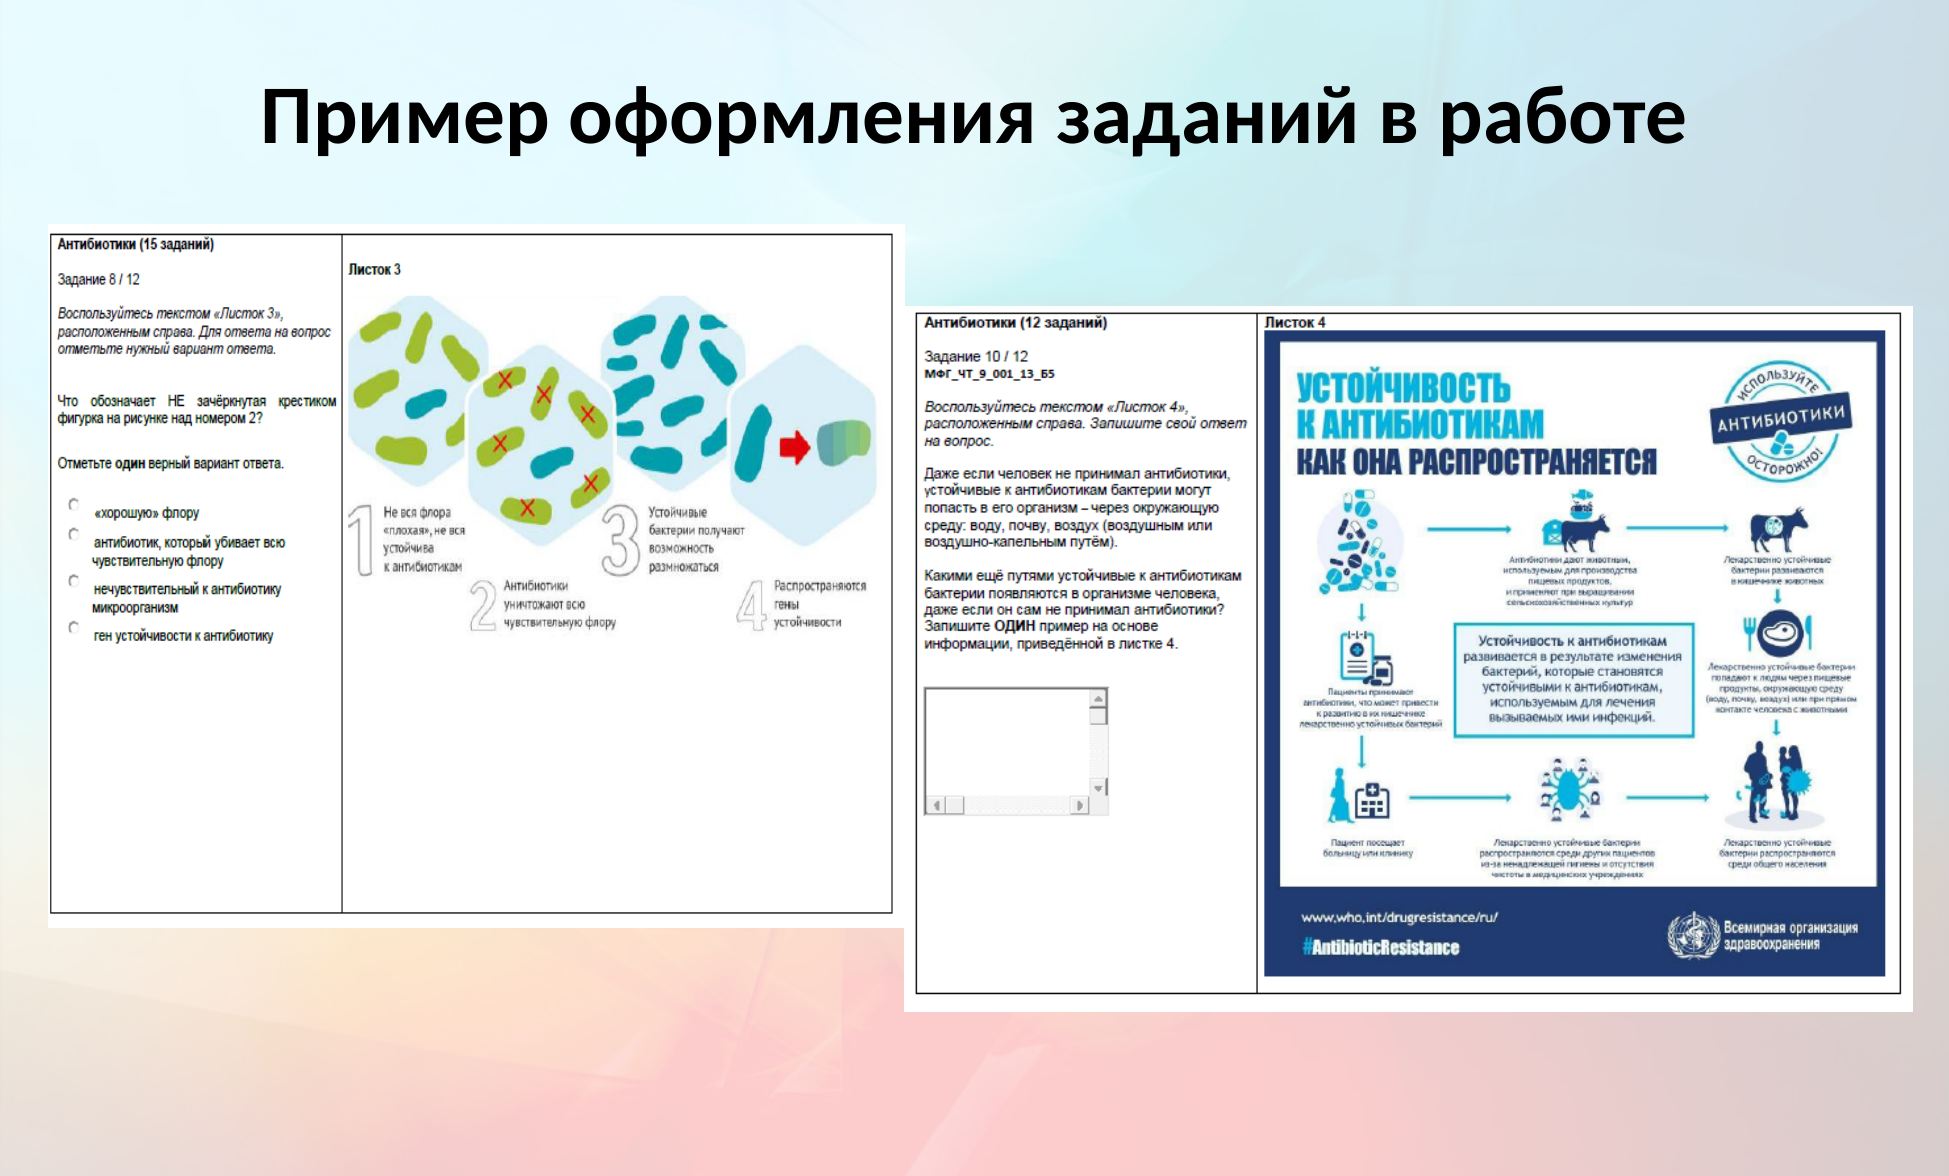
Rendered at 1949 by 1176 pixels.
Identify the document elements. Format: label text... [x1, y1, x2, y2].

picture [48, 224, 1913, 1012]
title Пример оформления заданий в работе [97, 47, 1852, 175]
